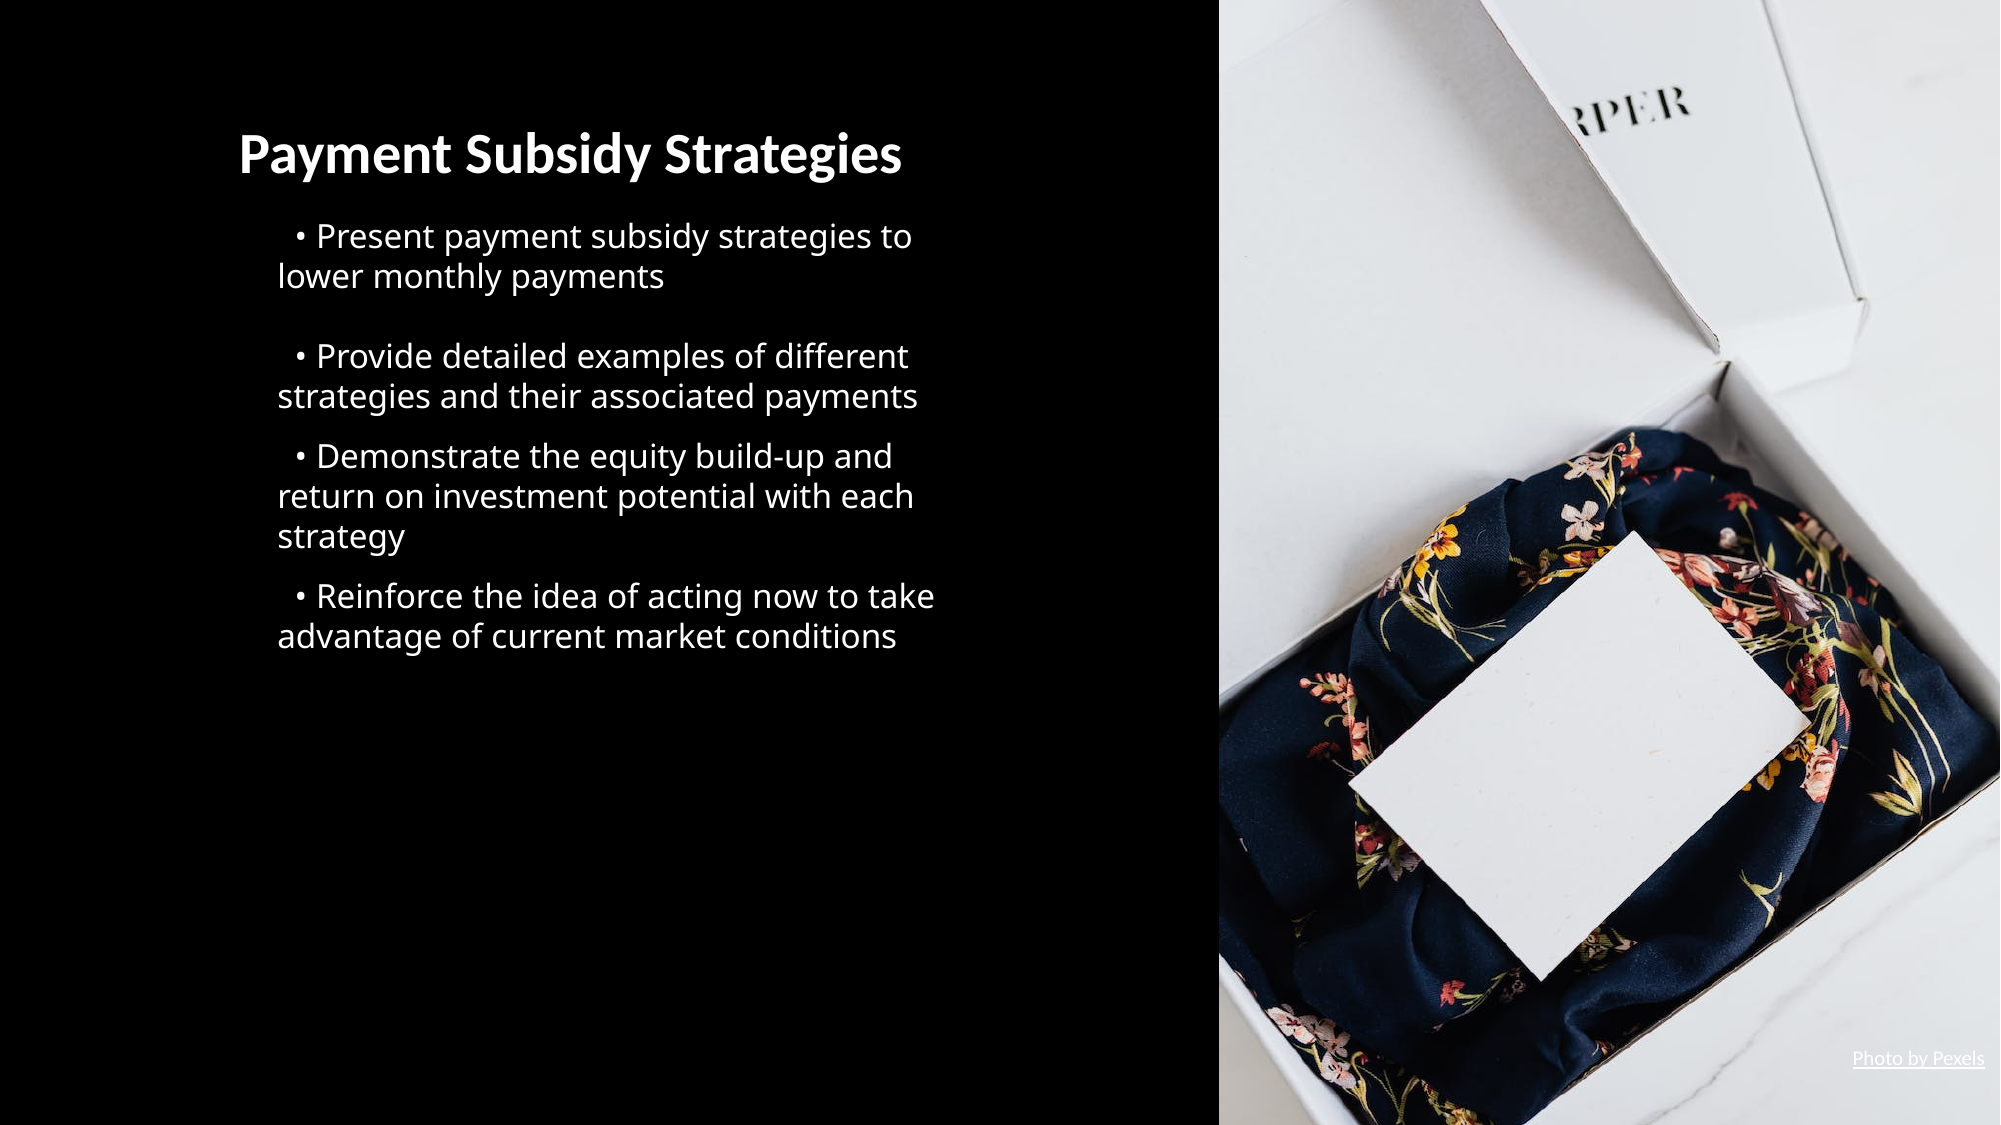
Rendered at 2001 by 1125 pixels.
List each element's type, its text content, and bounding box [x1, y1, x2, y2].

text_box • Reinforce the idea of acting now to take advantage of current market conditions [262, 577, 1013, 653]
picture [1219, 0, 2000, 1125]
text_box • Present payment subsidy strategies to lower monthly payments [262, 217, 1013, 293]
text_box • Demonstrate the equity build-up and return on investment potential with each strategy [262, 457, 1013, 533]
text_box • Provide detailed examples of different strategies and their associated payments [262, 337, 1013, 413]
text_box Payment Subsidy Strategies [225, 112, 1219, 188]
